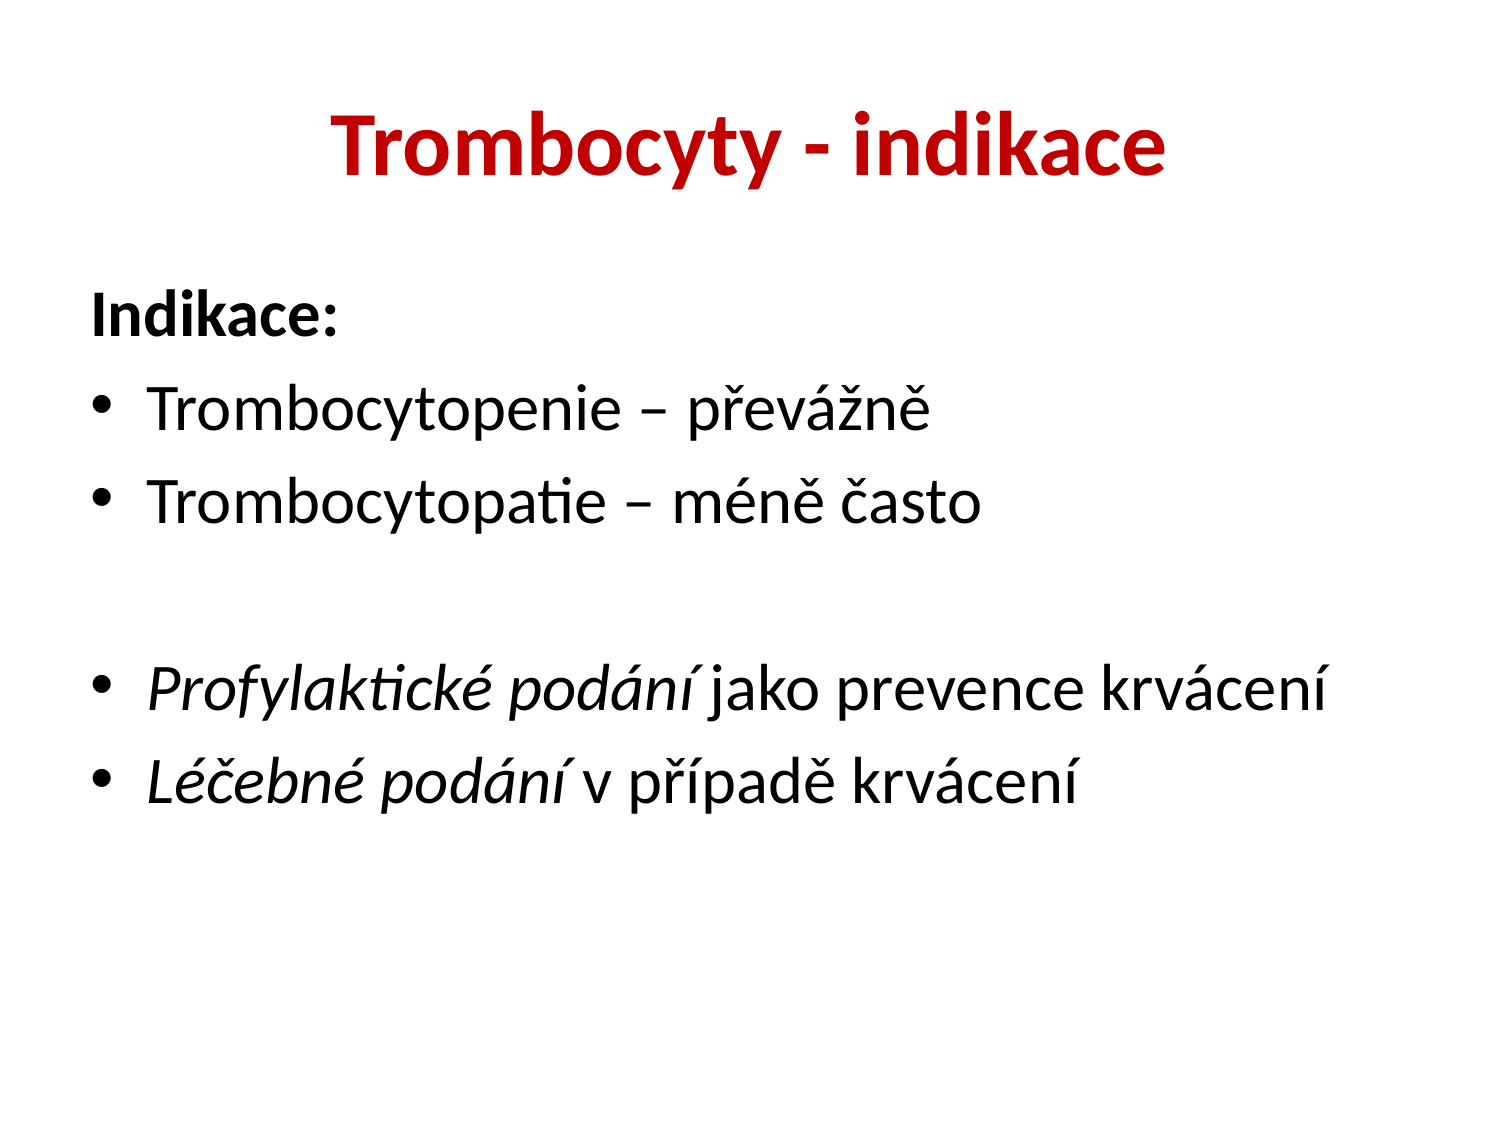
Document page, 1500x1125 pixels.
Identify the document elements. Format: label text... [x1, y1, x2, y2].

title Trombocyty - indikace [75, 45, 1425, 233]
list Indikace: Trombocytopenie – převážně Trombocytopatie – méně často Profylaktické podání jako prevence krvácení Léčebné podání v případě krvácení [75, 262, 1425, 1005]
